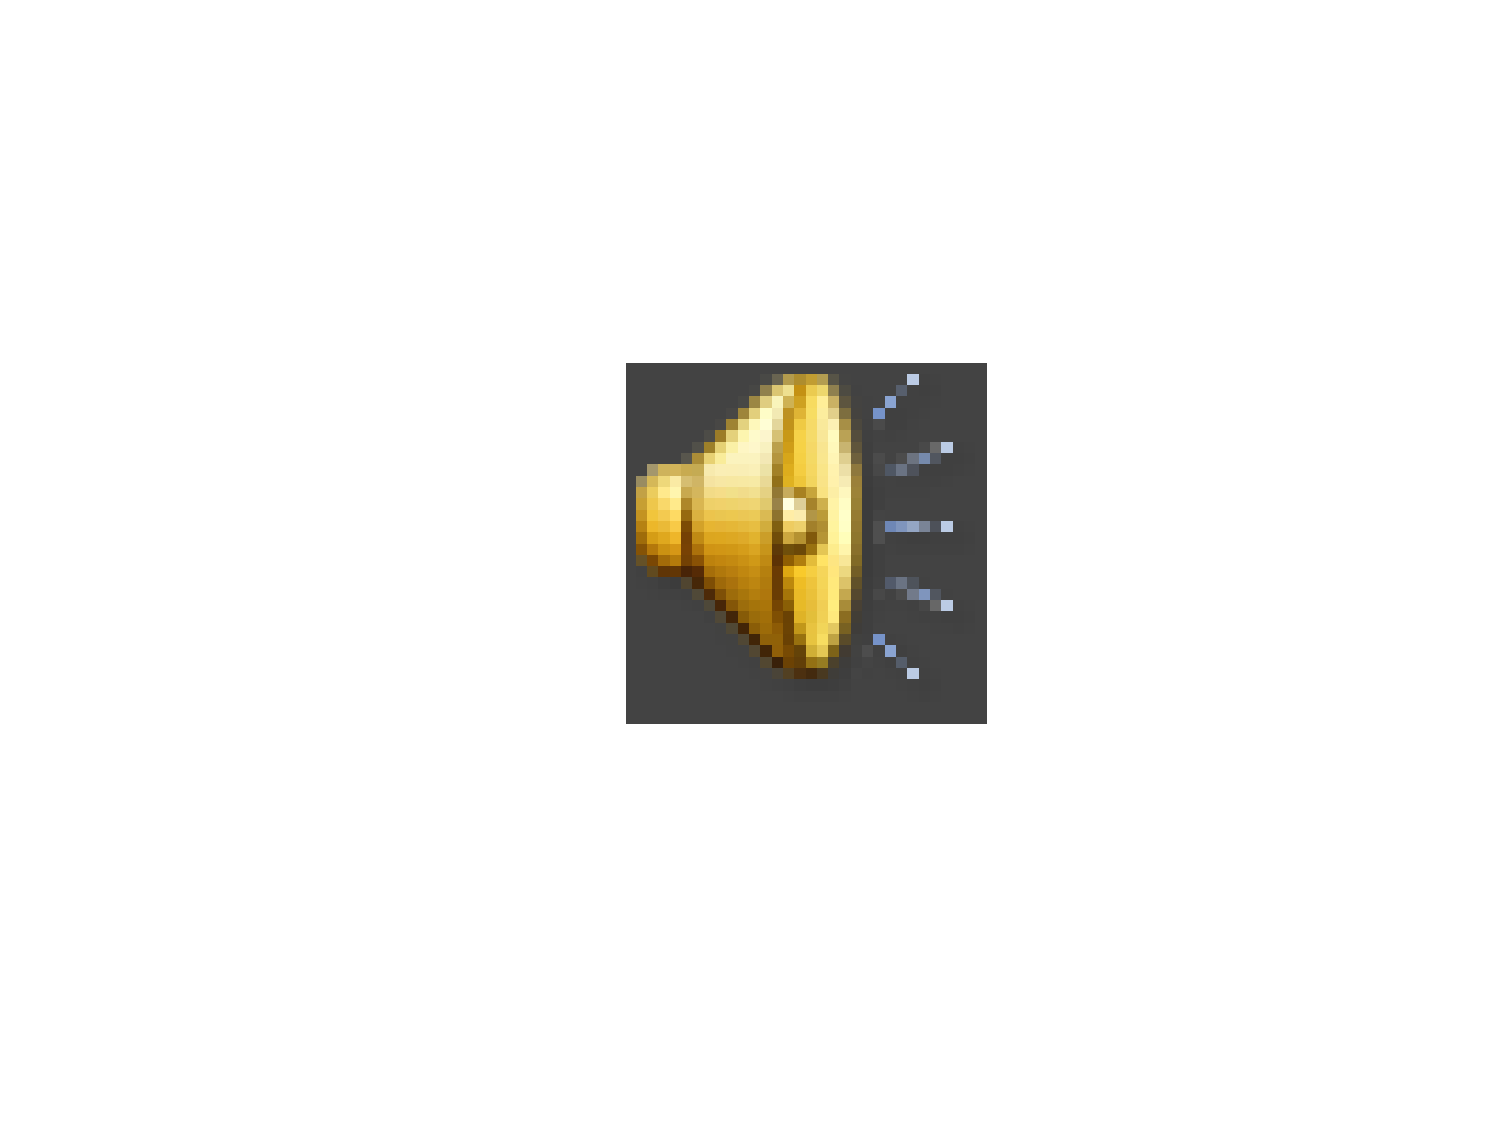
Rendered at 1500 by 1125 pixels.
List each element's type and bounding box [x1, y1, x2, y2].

picture [624, 362, 988, 726]
